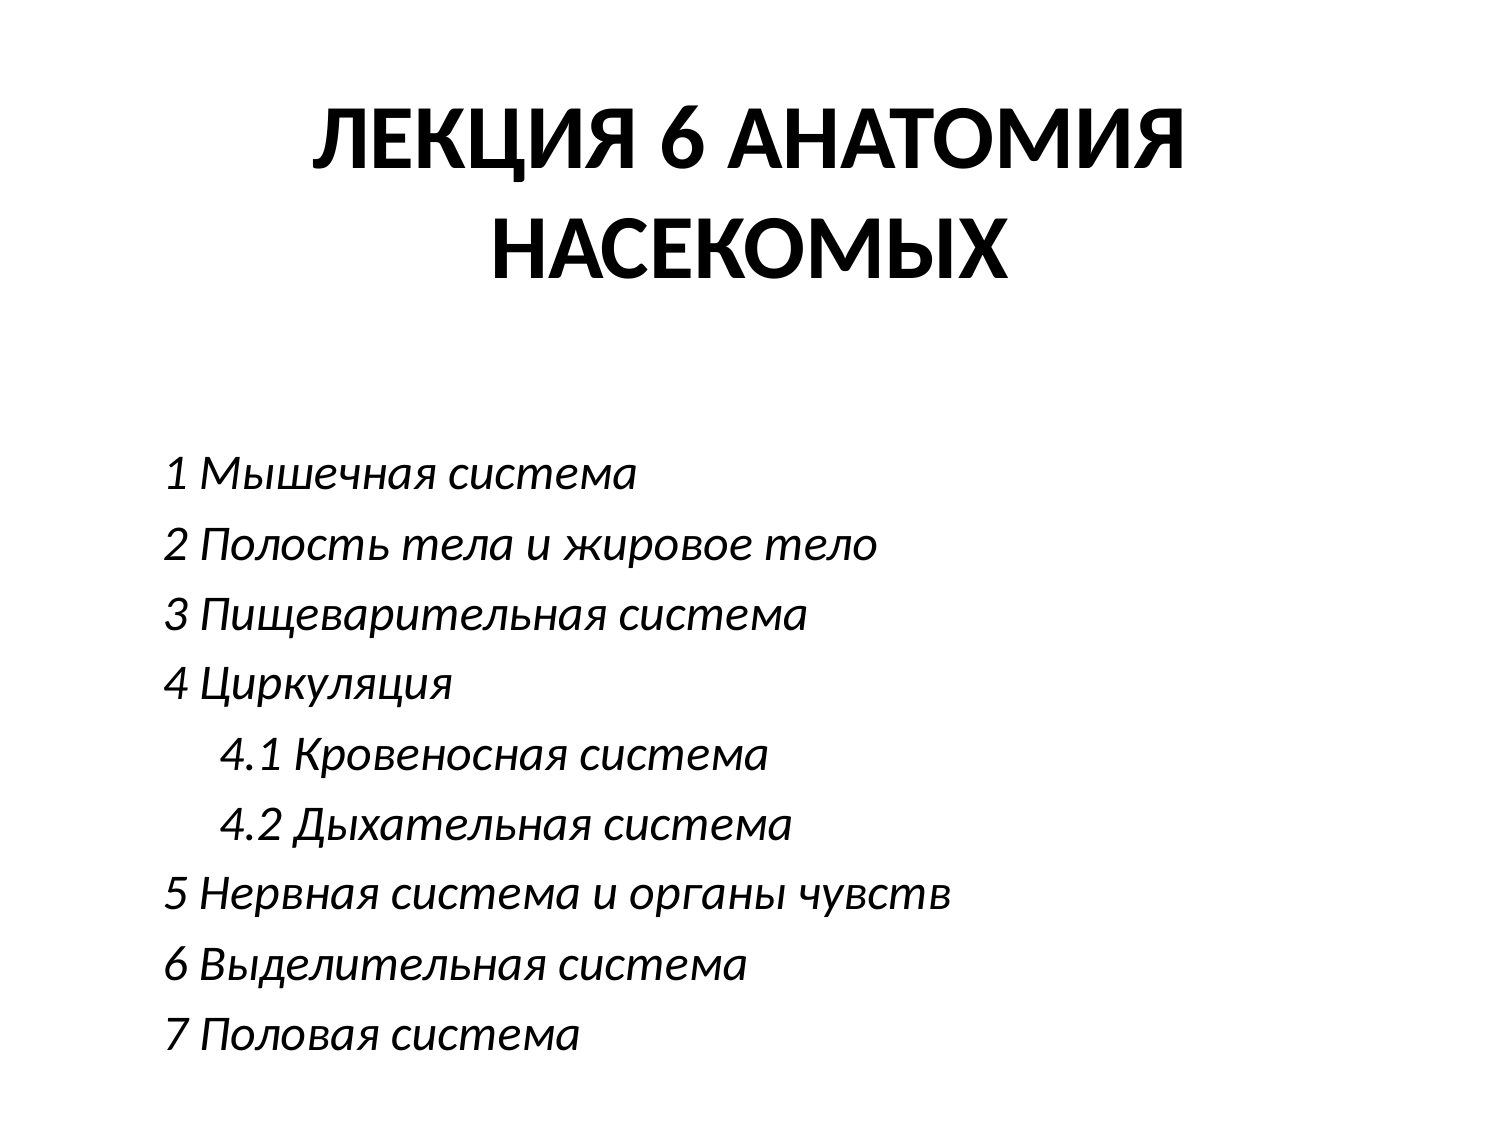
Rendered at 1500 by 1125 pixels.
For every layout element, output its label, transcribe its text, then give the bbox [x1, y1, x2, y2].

subtitle 1 Мышечная система 2 Полость тела и жировое тело 3 Пищеварительная система 4 Циркуляция 4.1 Кровеносная система 4.2 Дыхательная система 5 Нервная система и органы чувств 6 Выделительная система 7 Половая система [147, 432, 1329, 1071]
title ЛЕКЦИЯ 6 АНАТОМИЯ НАСЕКОМЫХ [41, 66, 1459, 308]
